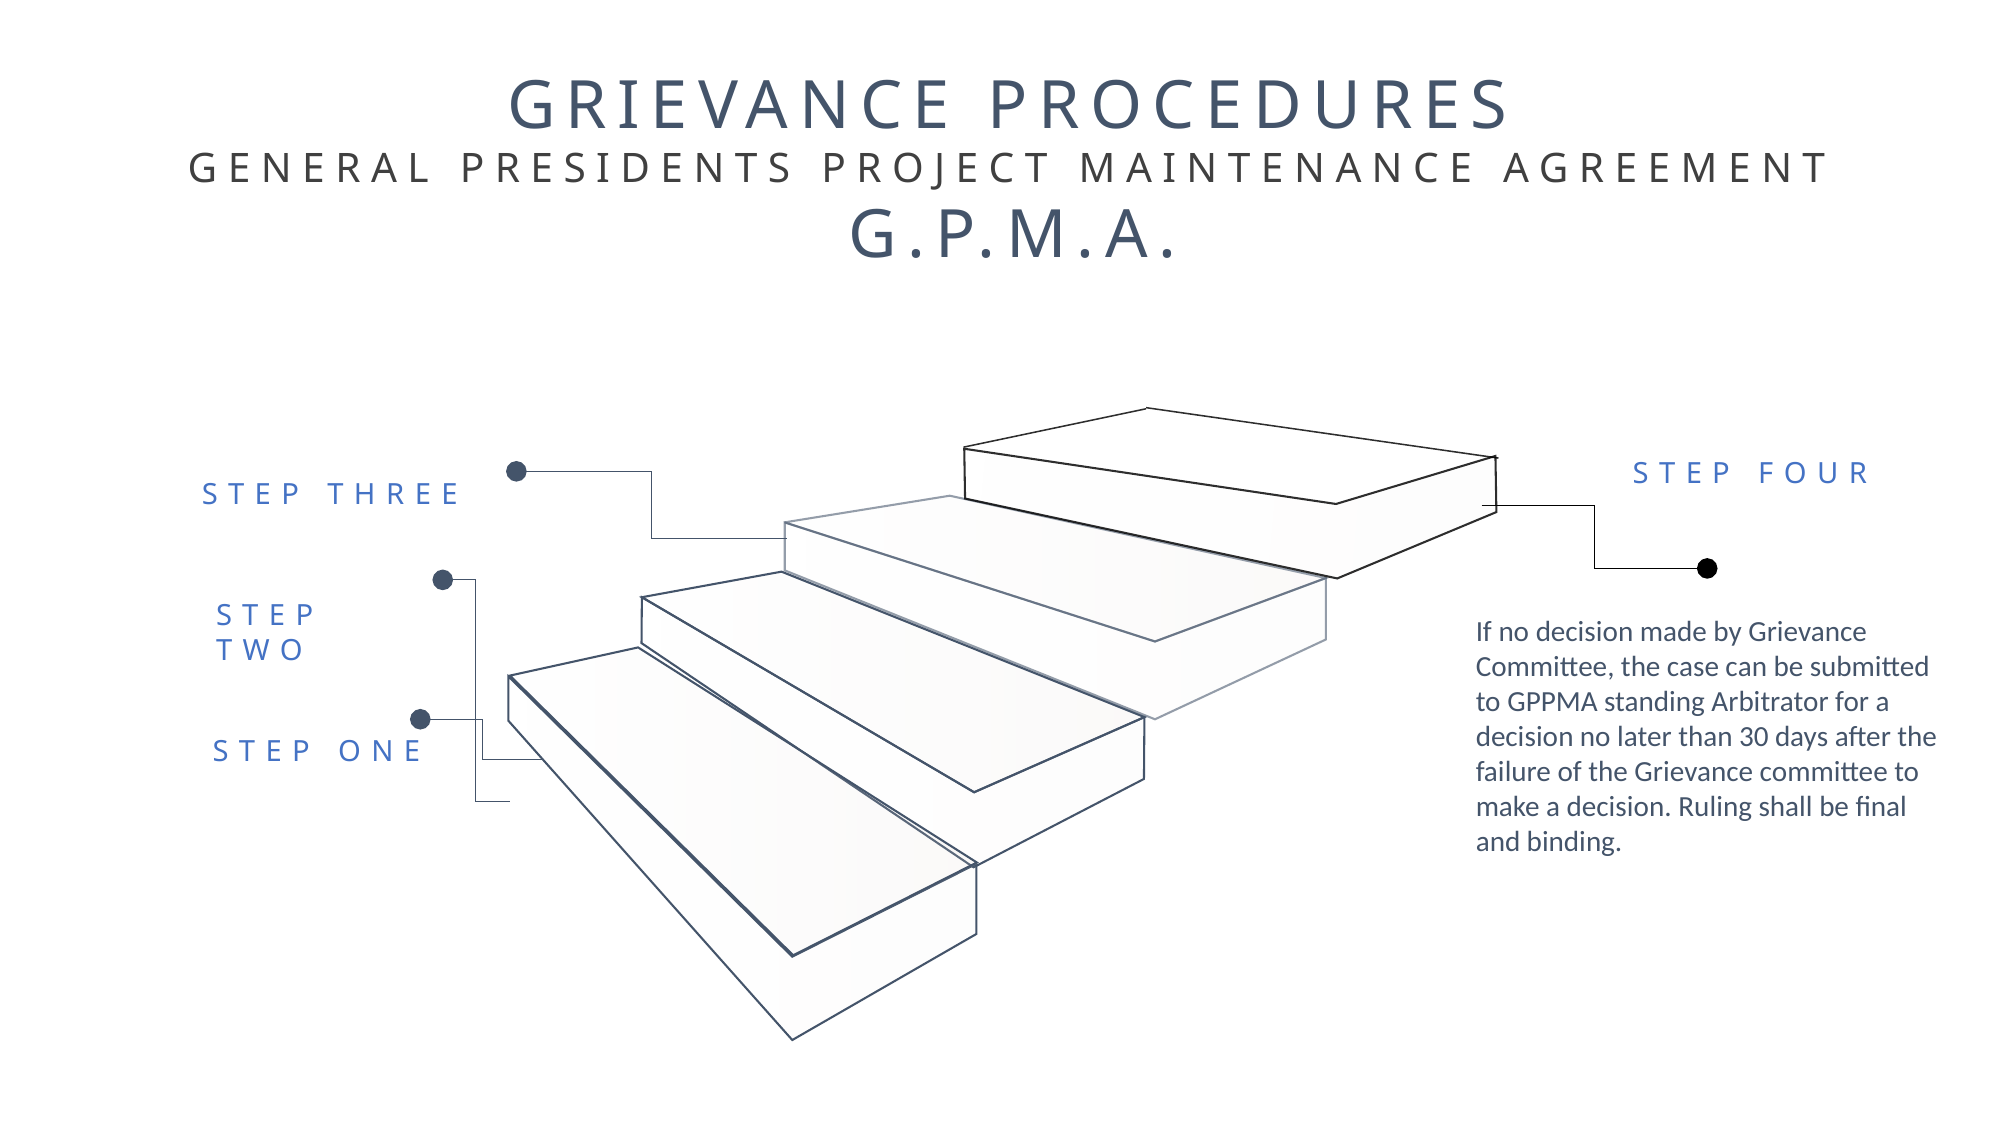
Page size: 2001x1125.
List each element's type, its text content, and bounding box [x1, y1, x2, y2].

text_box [784, 495, 1326, 720]
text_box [508, 647, 977, 1040]
text_box Grievance Procedures General Presidents Project Maintenance Agreement G.P.M.A. [155, 54, 1871, 279]
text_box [420, 719, 508, 760]
text_box Step three [187, 467, 485, 518]
text_box [963, 448, 1283, 495]
text_box Step two [201, 589, 443, 674]
text_box Step four [1617, 447, 1986, 497]
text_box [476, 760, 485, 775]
text_box [1326, 459, 1498, 580]
text_box If no decision made by Grievance Committee, the case can be submitted to GPPMA standing Arbitrator for a decision no later than 30 days after the failure of the Grievance committee to make a decision. Ruling shall be final and binding. [1461, 604, 1954, 865]
text_box Step one [197, 724, 475, 775]
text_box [1145, 407, 1499, 459]
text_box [977, 720, 1145, 867]
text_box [516, 471, 787, 539]
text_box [963, 408, 1145, 448]
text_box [640, 572, 784, 647]
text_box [1481, 505, 1708, 569]
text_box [442, 579, 639, 648]
